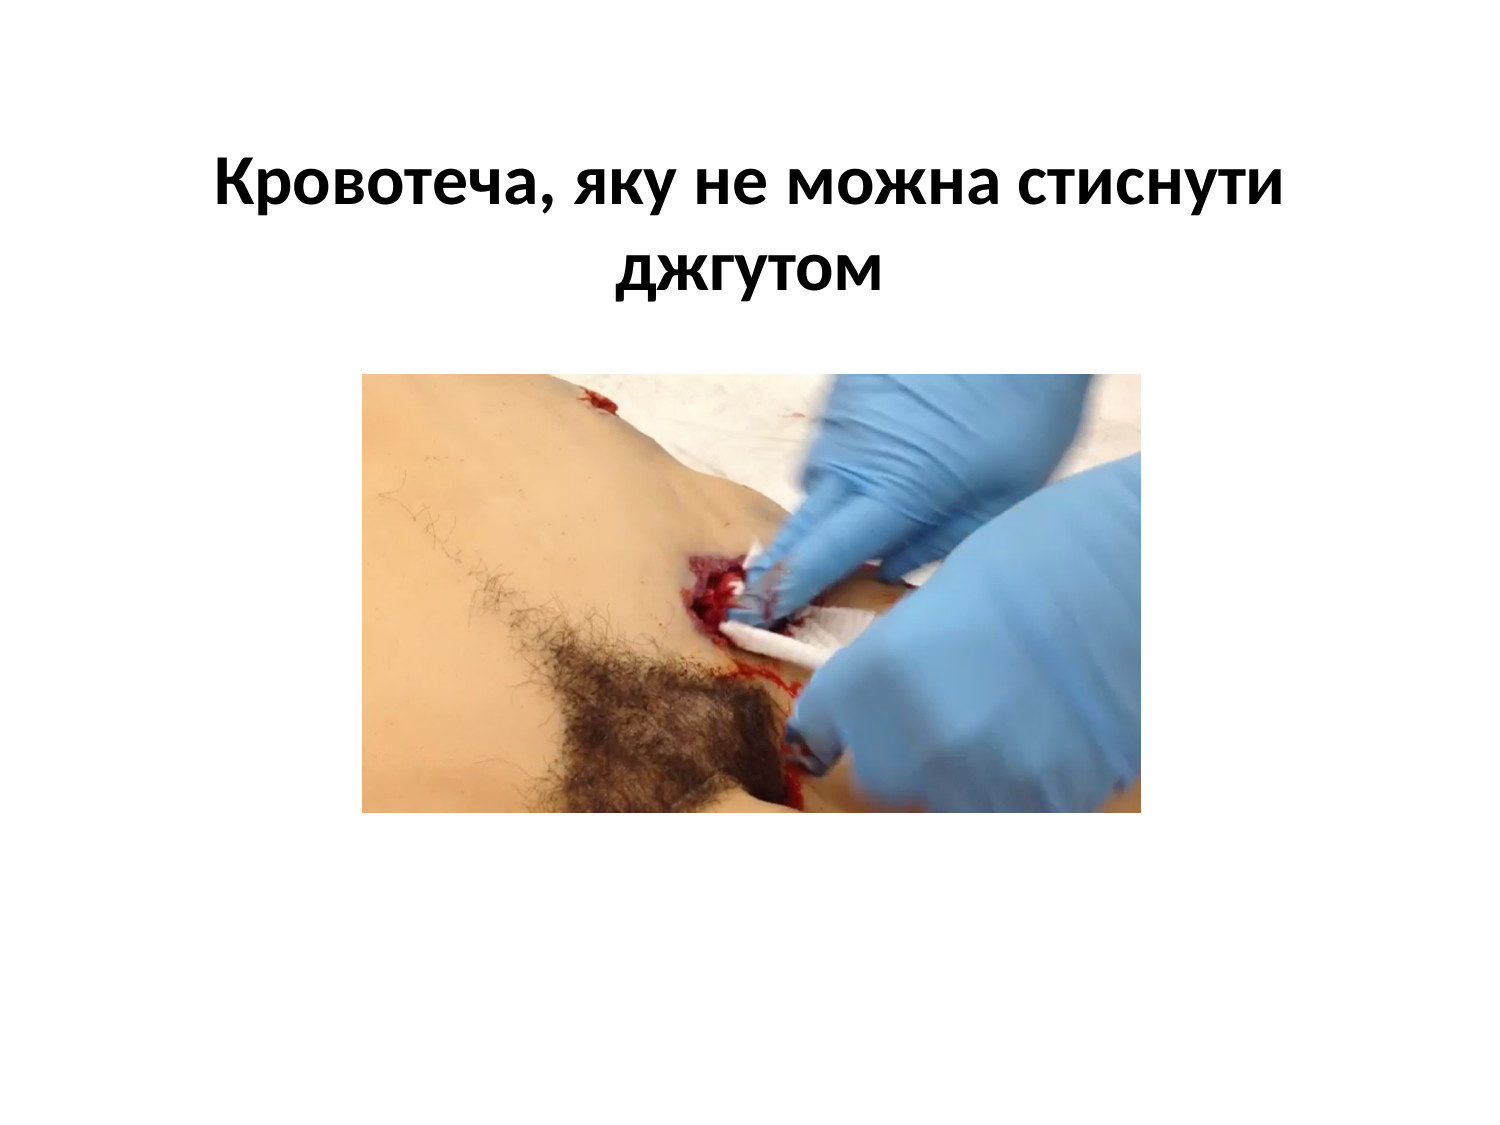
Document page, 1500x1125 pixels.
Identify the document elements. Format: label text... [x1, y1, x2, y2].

picture [362, 374, 1141, 813]
title Кровотеча, яку не можна стиснути джгутом [75, 125, 1425, 313]
